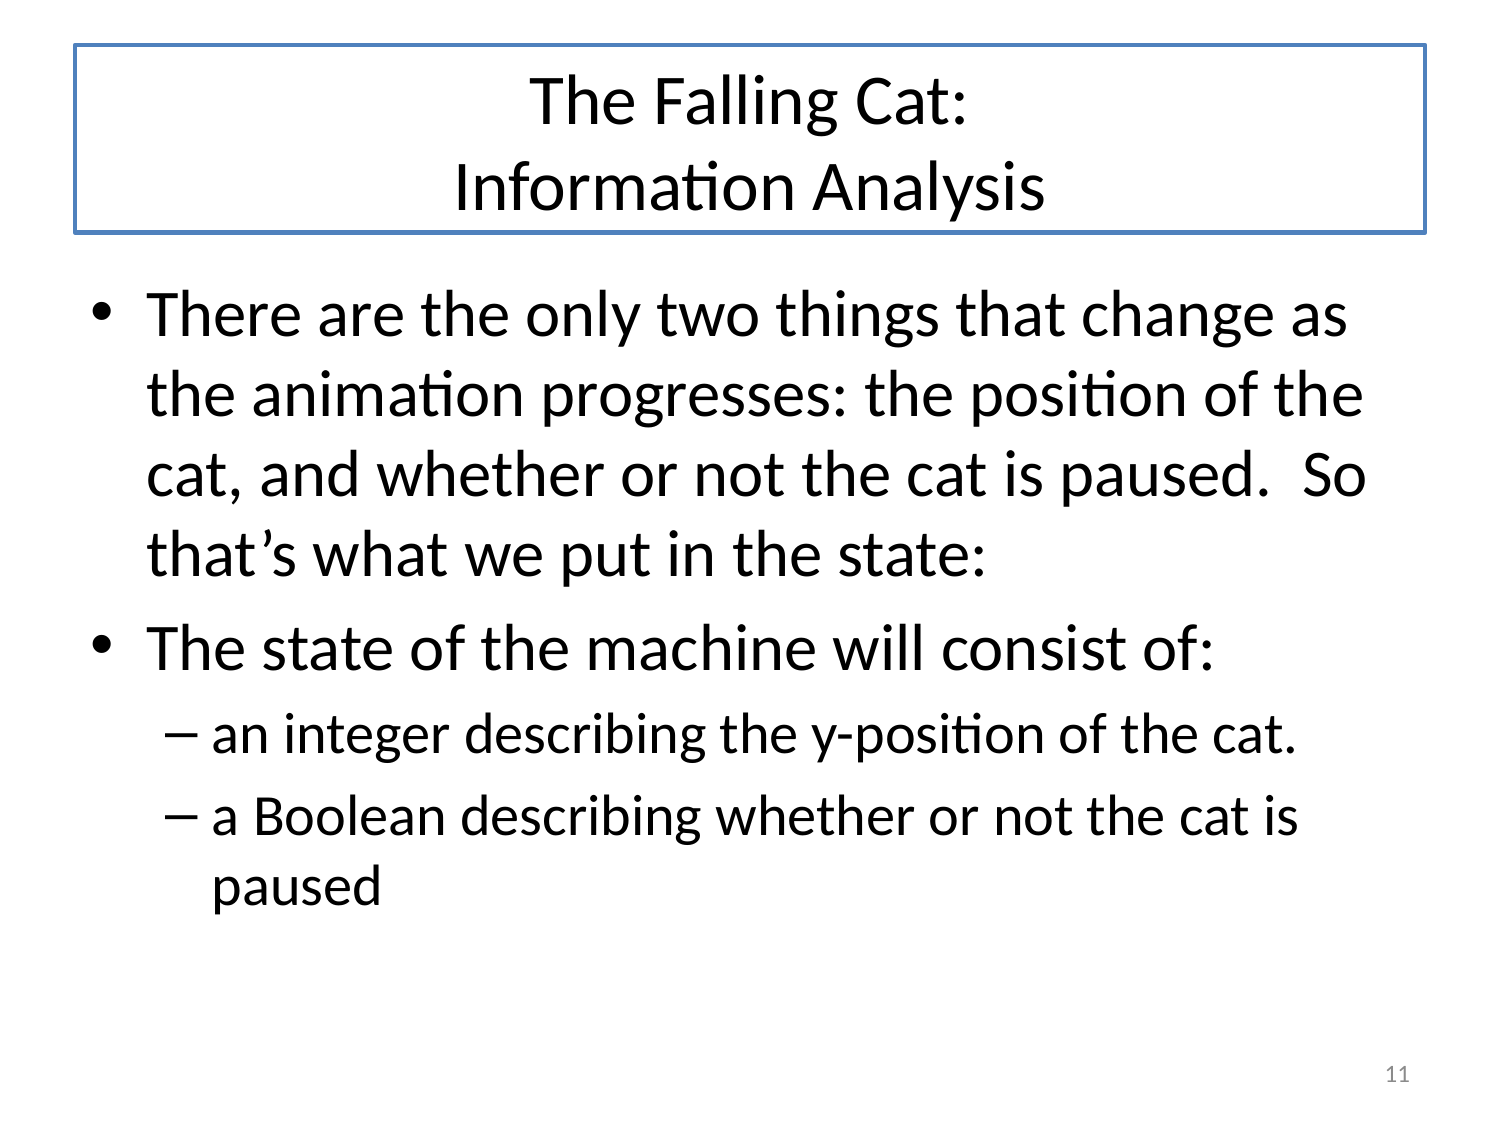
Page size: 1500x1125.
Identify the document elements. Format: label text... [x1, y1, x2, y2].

title The Falling Cat: Information Analysis [73, 43, 1427, 235]
slide_number 11 [1074, 1042, 1425, 1103]
list There are the only two things that change as the animation progresses: the position of the cat, and whether or not the cat is paused. So that’s what we put in the state: The state of the machine will consist of: an integer describing the y-position of the cat. a Boolean describing whether or not the cat is paused [75, 262, 1425, 1005]
